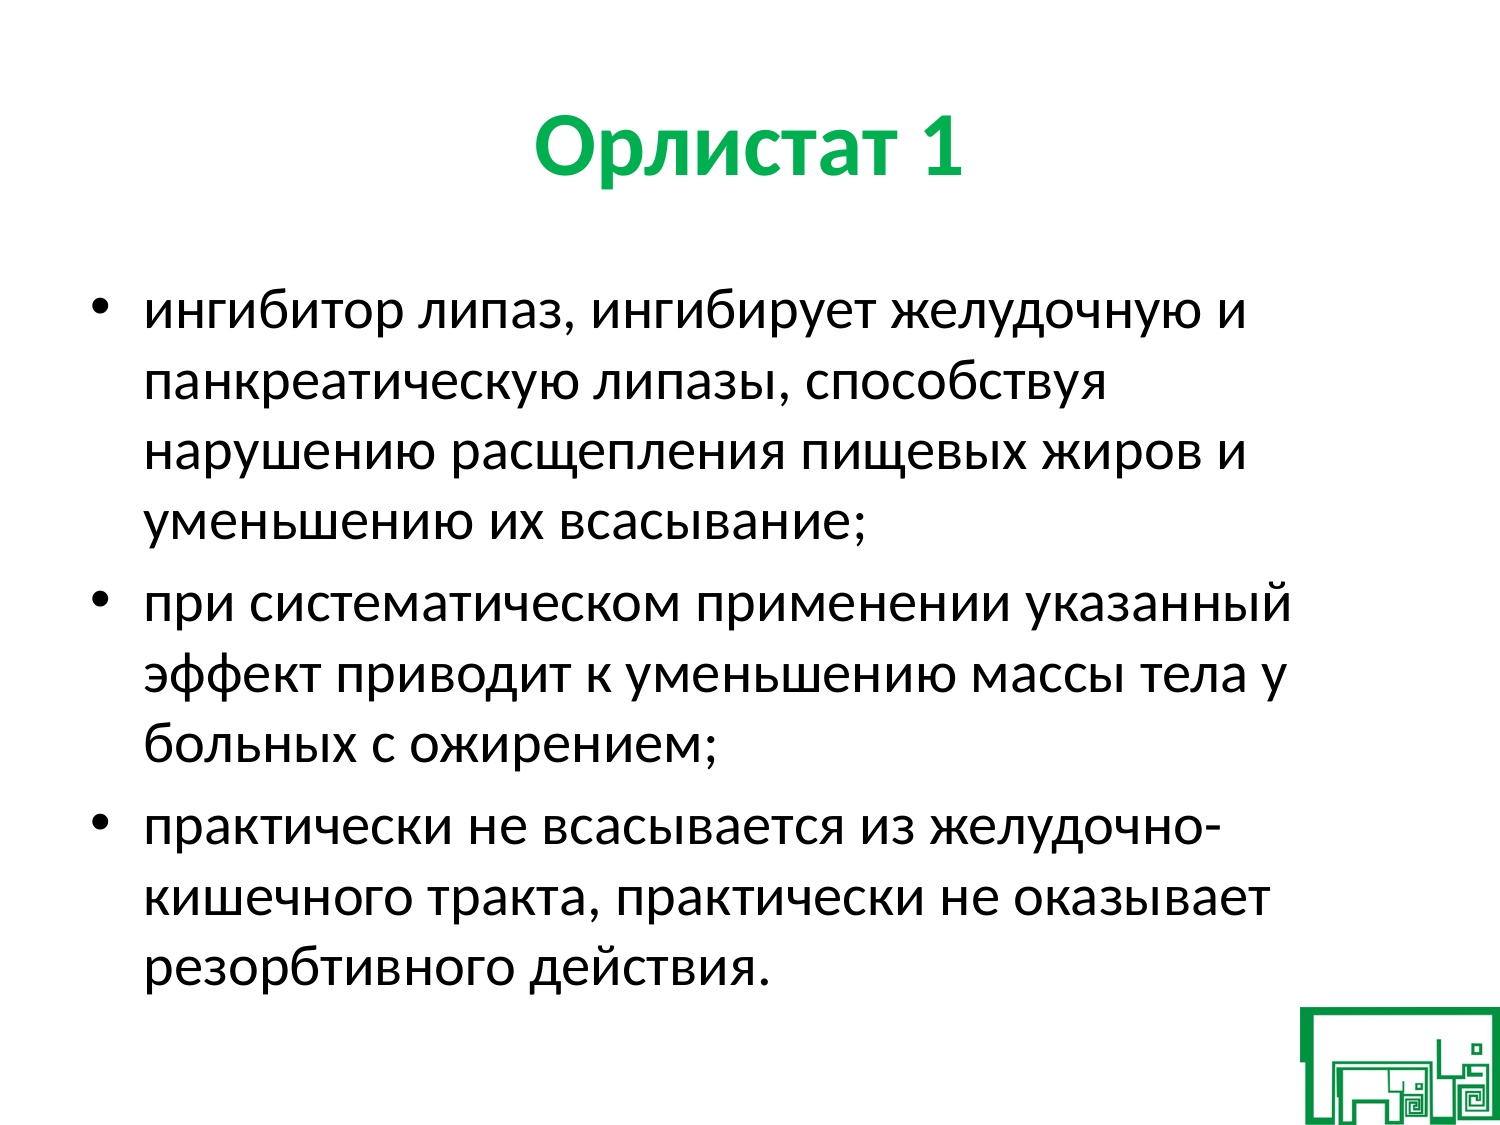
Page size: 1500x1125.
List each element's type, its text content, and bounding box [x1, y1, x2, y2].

picture [1300, 1007, 1500, 1125]
list ингибитор липаз, ингибирует желудочную и панкреатическую липазы, способствуя нарушению расщепления пищевых жиров и уменьшению их всасывание; при систематическом применении указанный эффект приводит к уменьшению массы тела у больных с ожирением; практически не всасывается из желудочно-кишечного тракта, практически не оказывает резорбтивного действия. [75, 262, 1425, 1005]
title Орлистат 1 [75, 45, 1425, 233]
